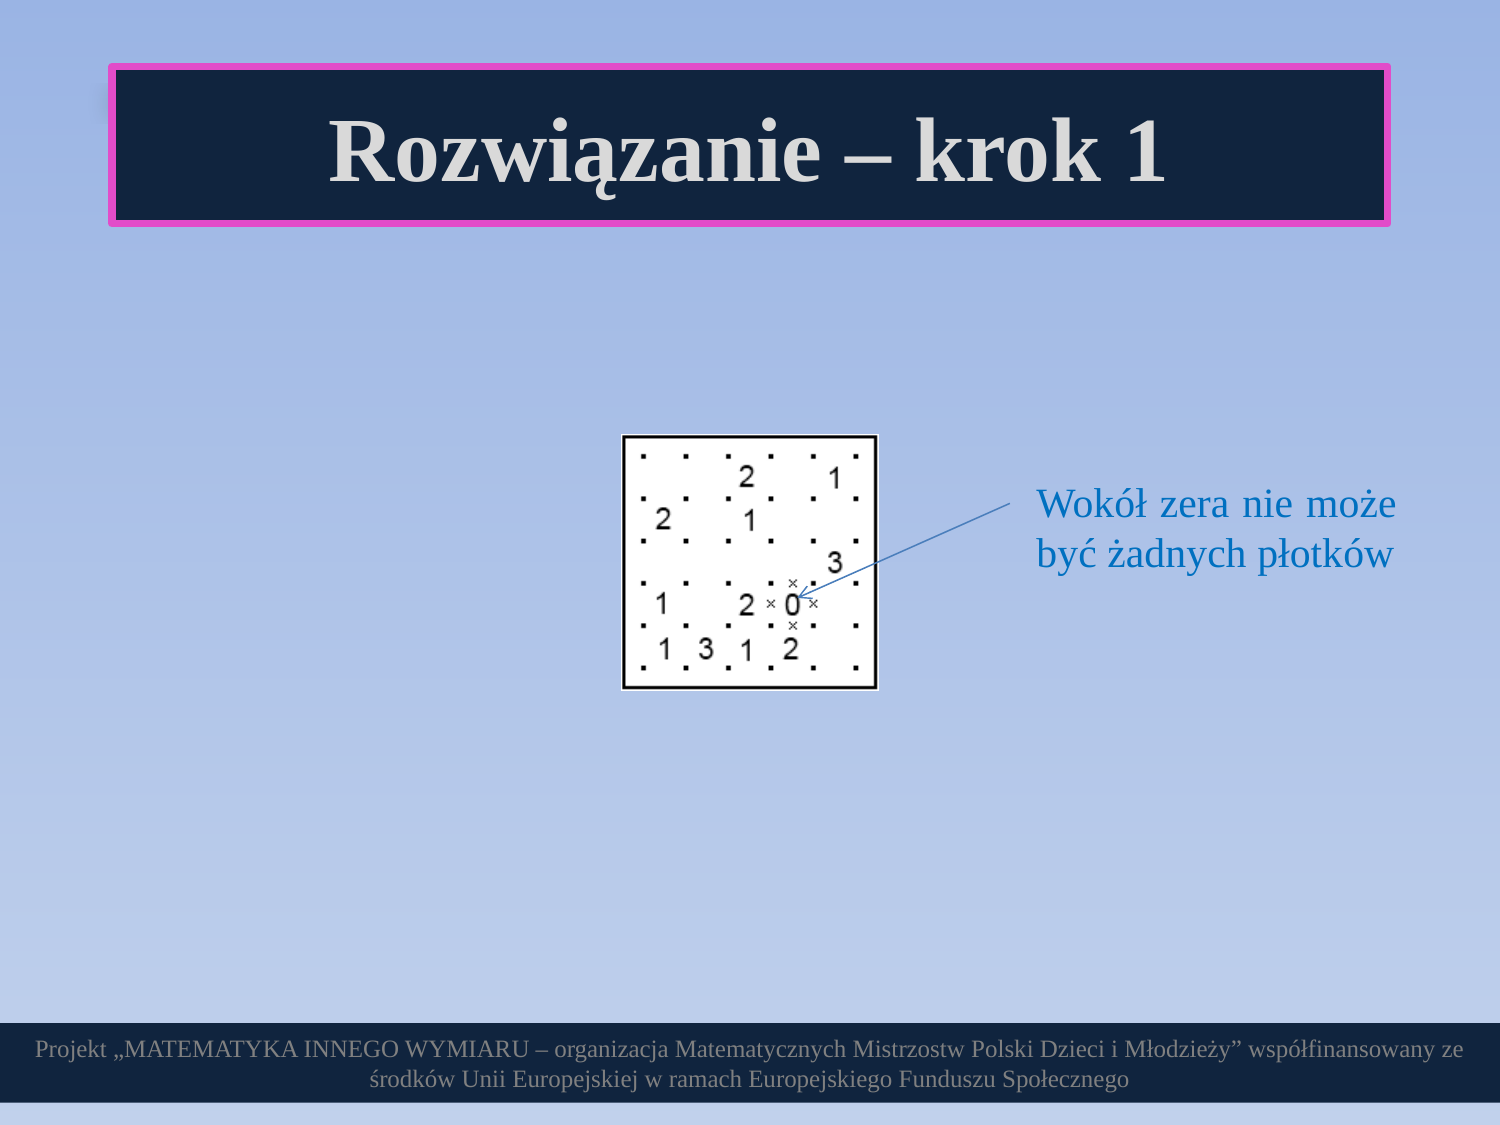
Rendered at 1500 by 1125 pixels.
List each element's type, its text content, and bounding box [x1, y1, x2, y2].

picture [621, 434, 879, 691]
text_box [796, 503, 1010, 599]
text_box Rozwiązanie – krok 1 [112, 66, 1388, 224]
footer Projekt „MATEMATYKA INNEGO WYMIARU – organizacja Matematycznych Mistrzostw Polski Dzieci i Młodzieży” współfinansowany ze środków Unii Europejskiej w ramach Europejskiego Funduszu Społecznego [0, 1023, 1500, 1103]
text_box Wokół zera nie może być żadnych płotków [1021, 467, 1412, 583]
